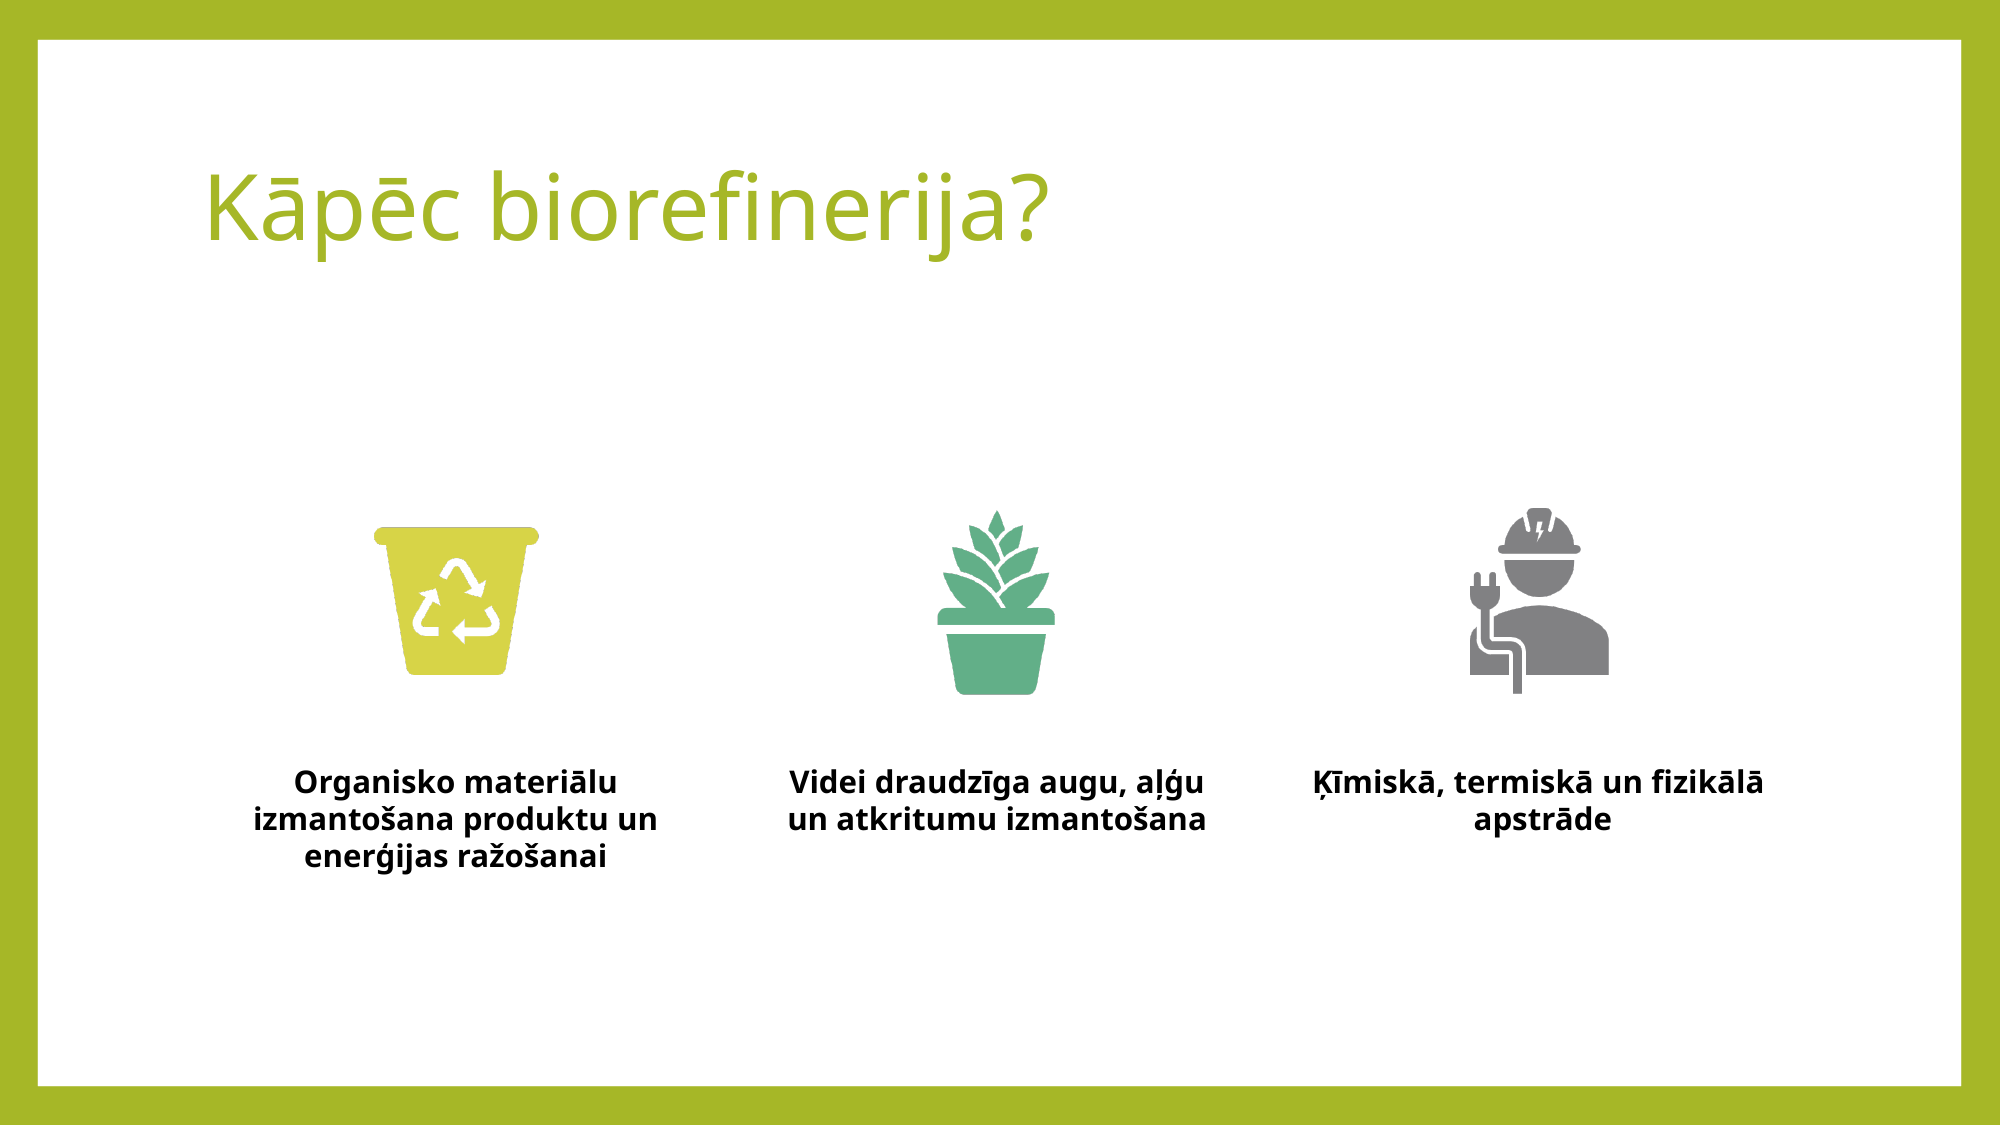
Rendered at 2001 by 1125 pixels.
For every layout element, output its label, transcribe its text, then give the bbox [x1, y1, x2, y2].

title Kāpēc biorefinerija? [187, 99, 1808, 323]
text_box [36, 38, 1963, 1088]
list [187, 376, 1808, 1001]
